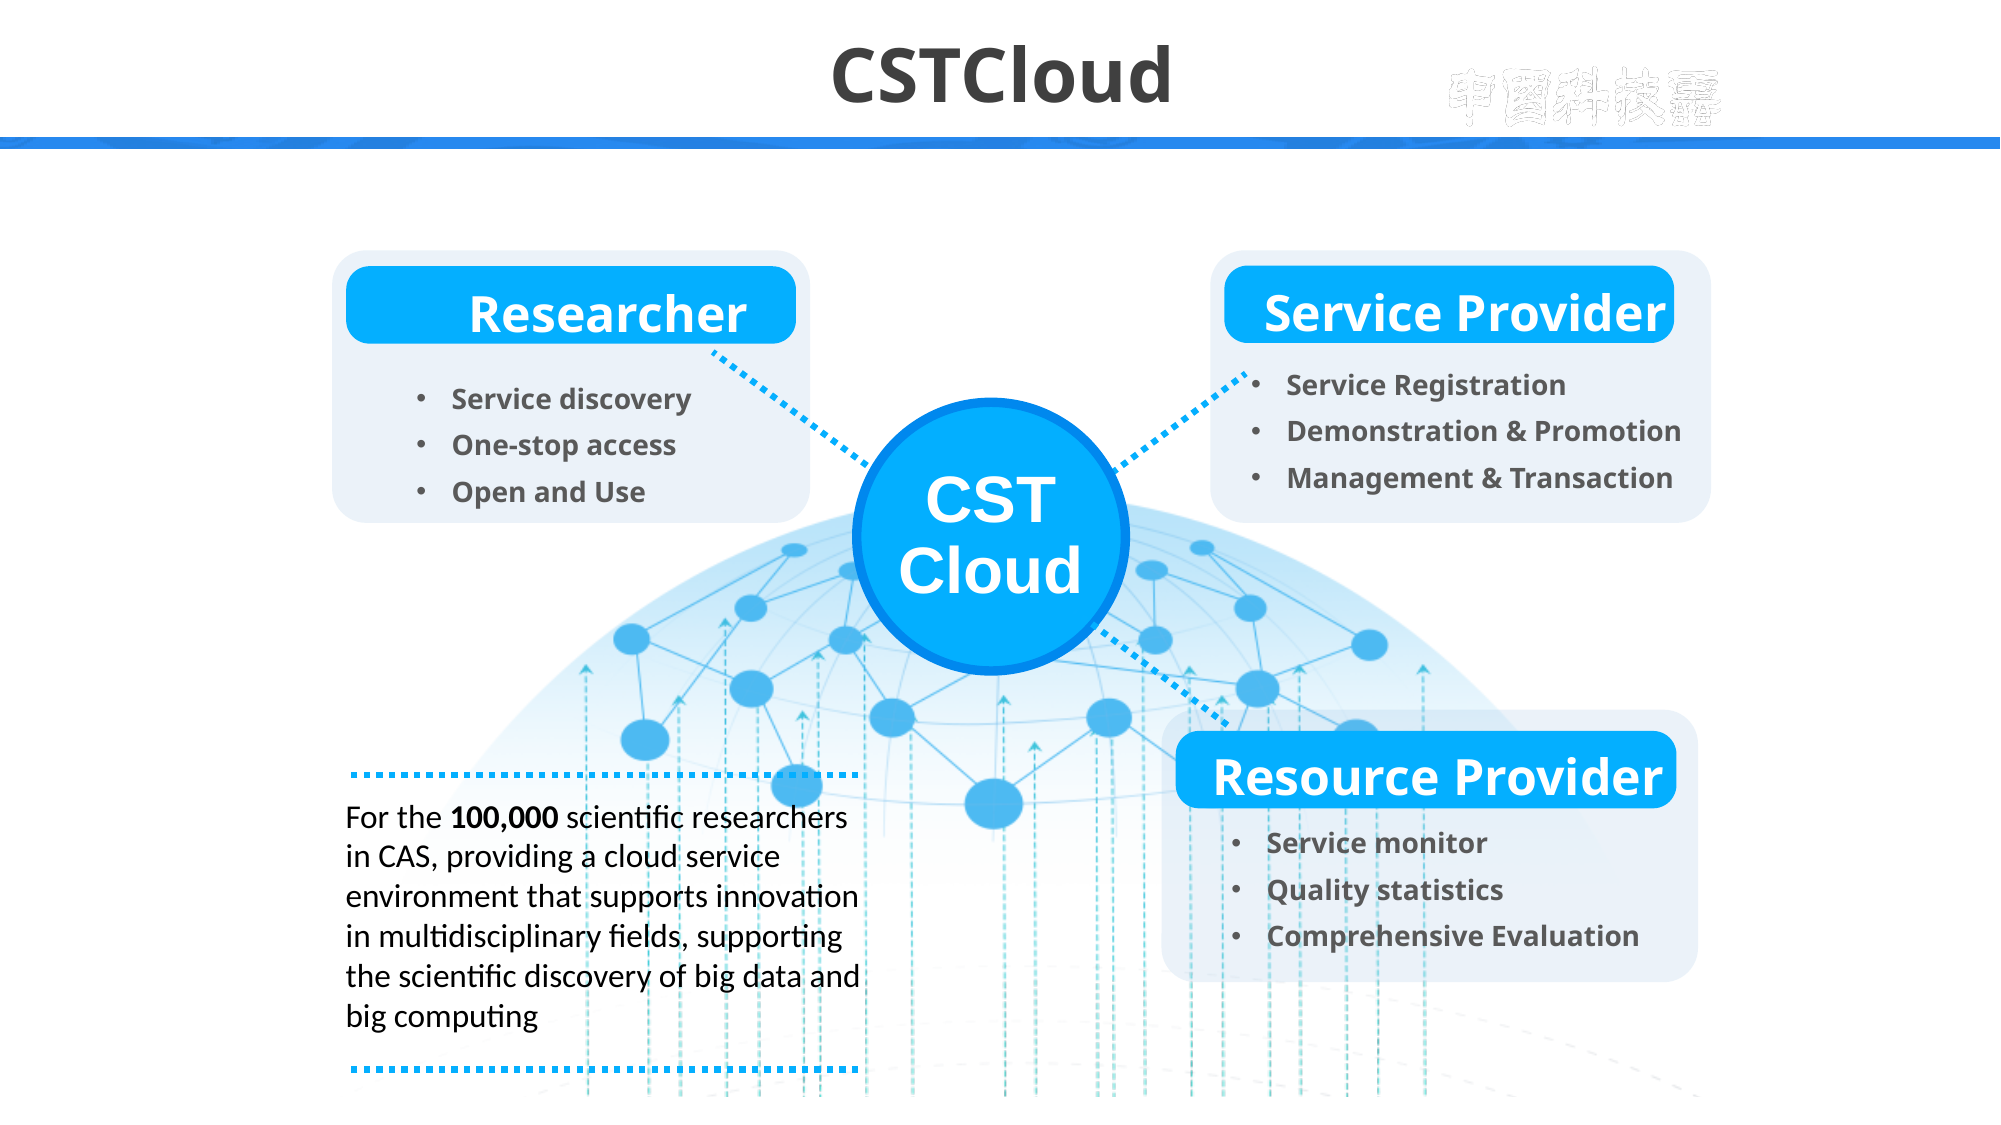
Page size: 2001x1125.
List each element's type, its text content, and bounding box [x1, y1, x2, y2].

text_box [176, 250, 1906, 1097]
text_box CSTCloud [102, 7, 1903, 138]
picture [0, 137, 2000, 149]
picture [1449, 66, 1722, 127]
